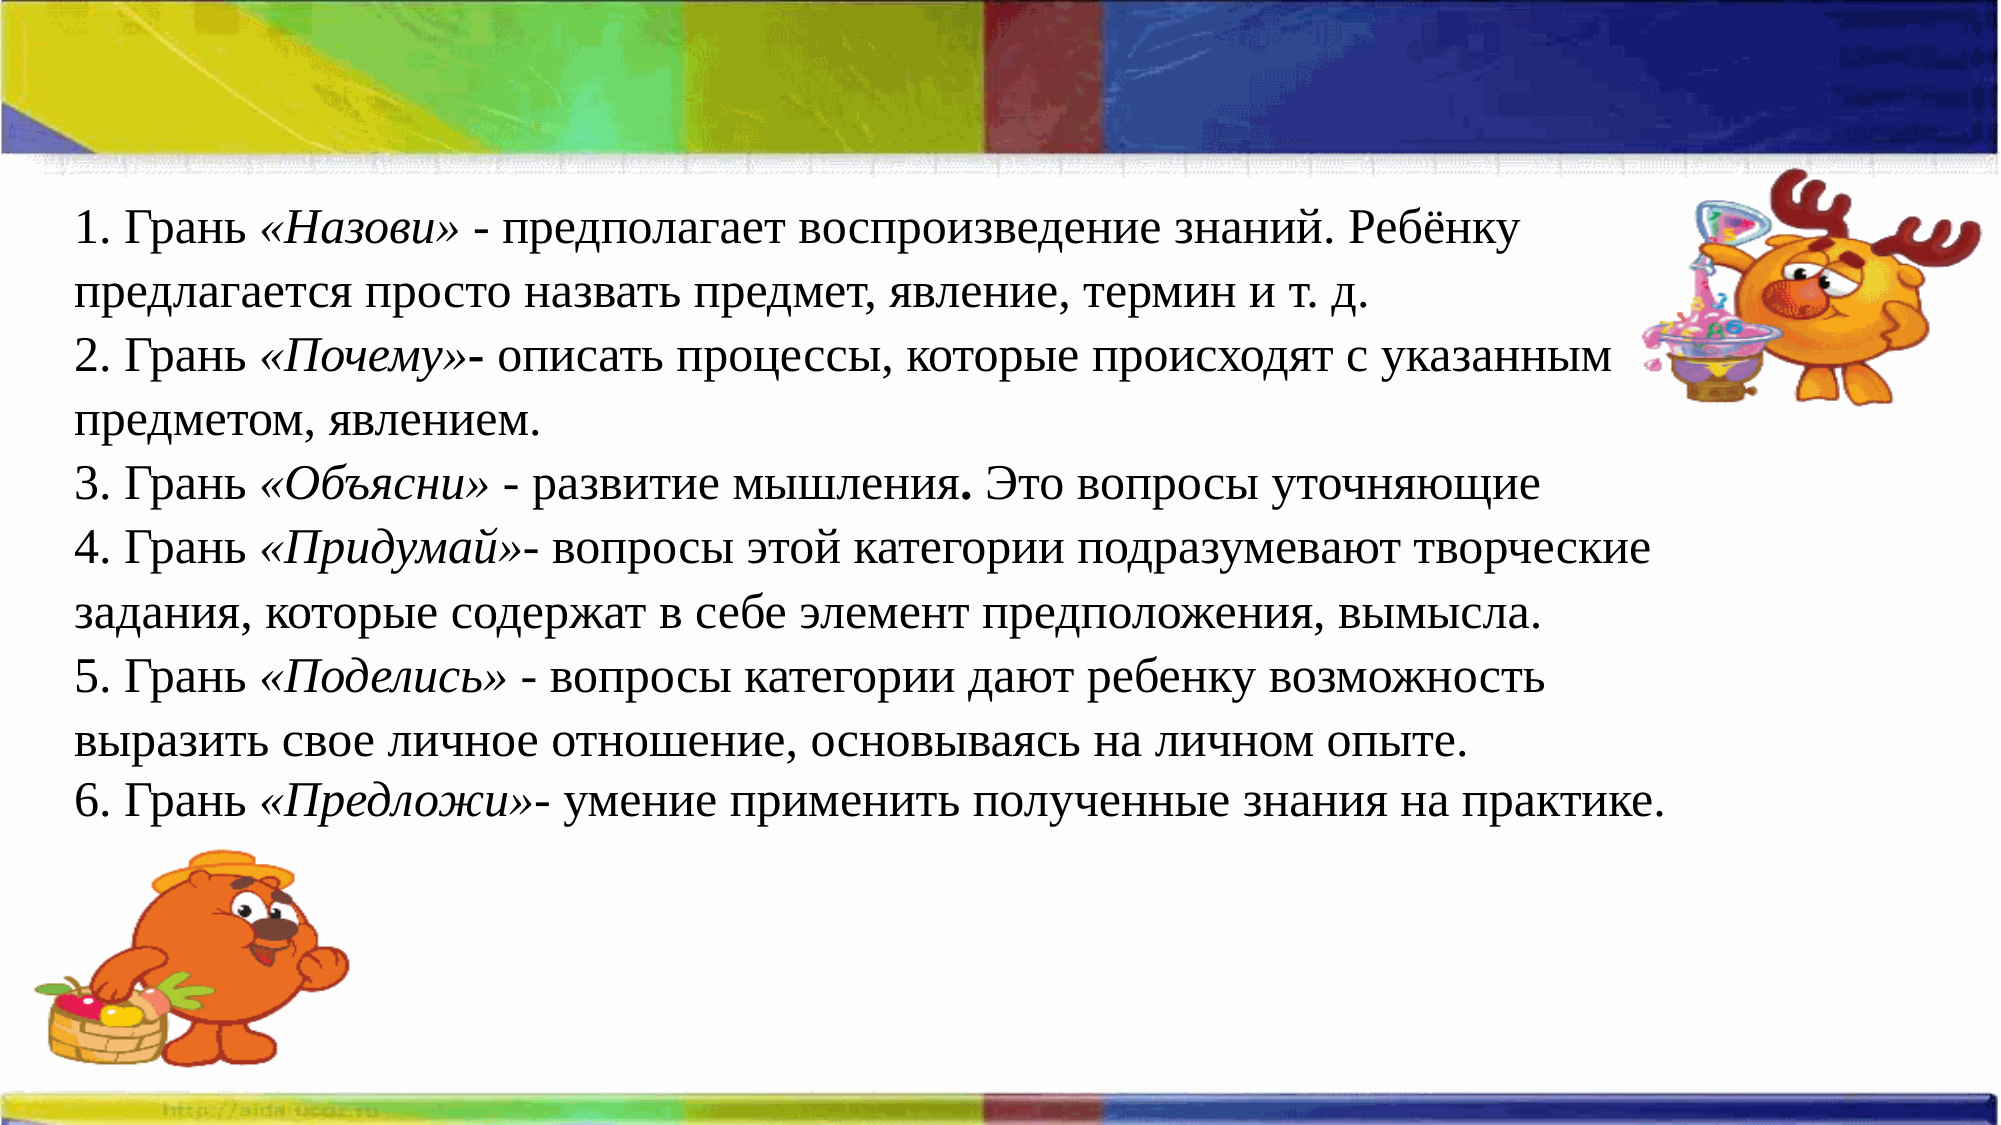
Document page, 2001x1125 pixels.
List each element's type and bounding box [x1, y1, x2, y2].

list [0, 0, 2000, 1125]
